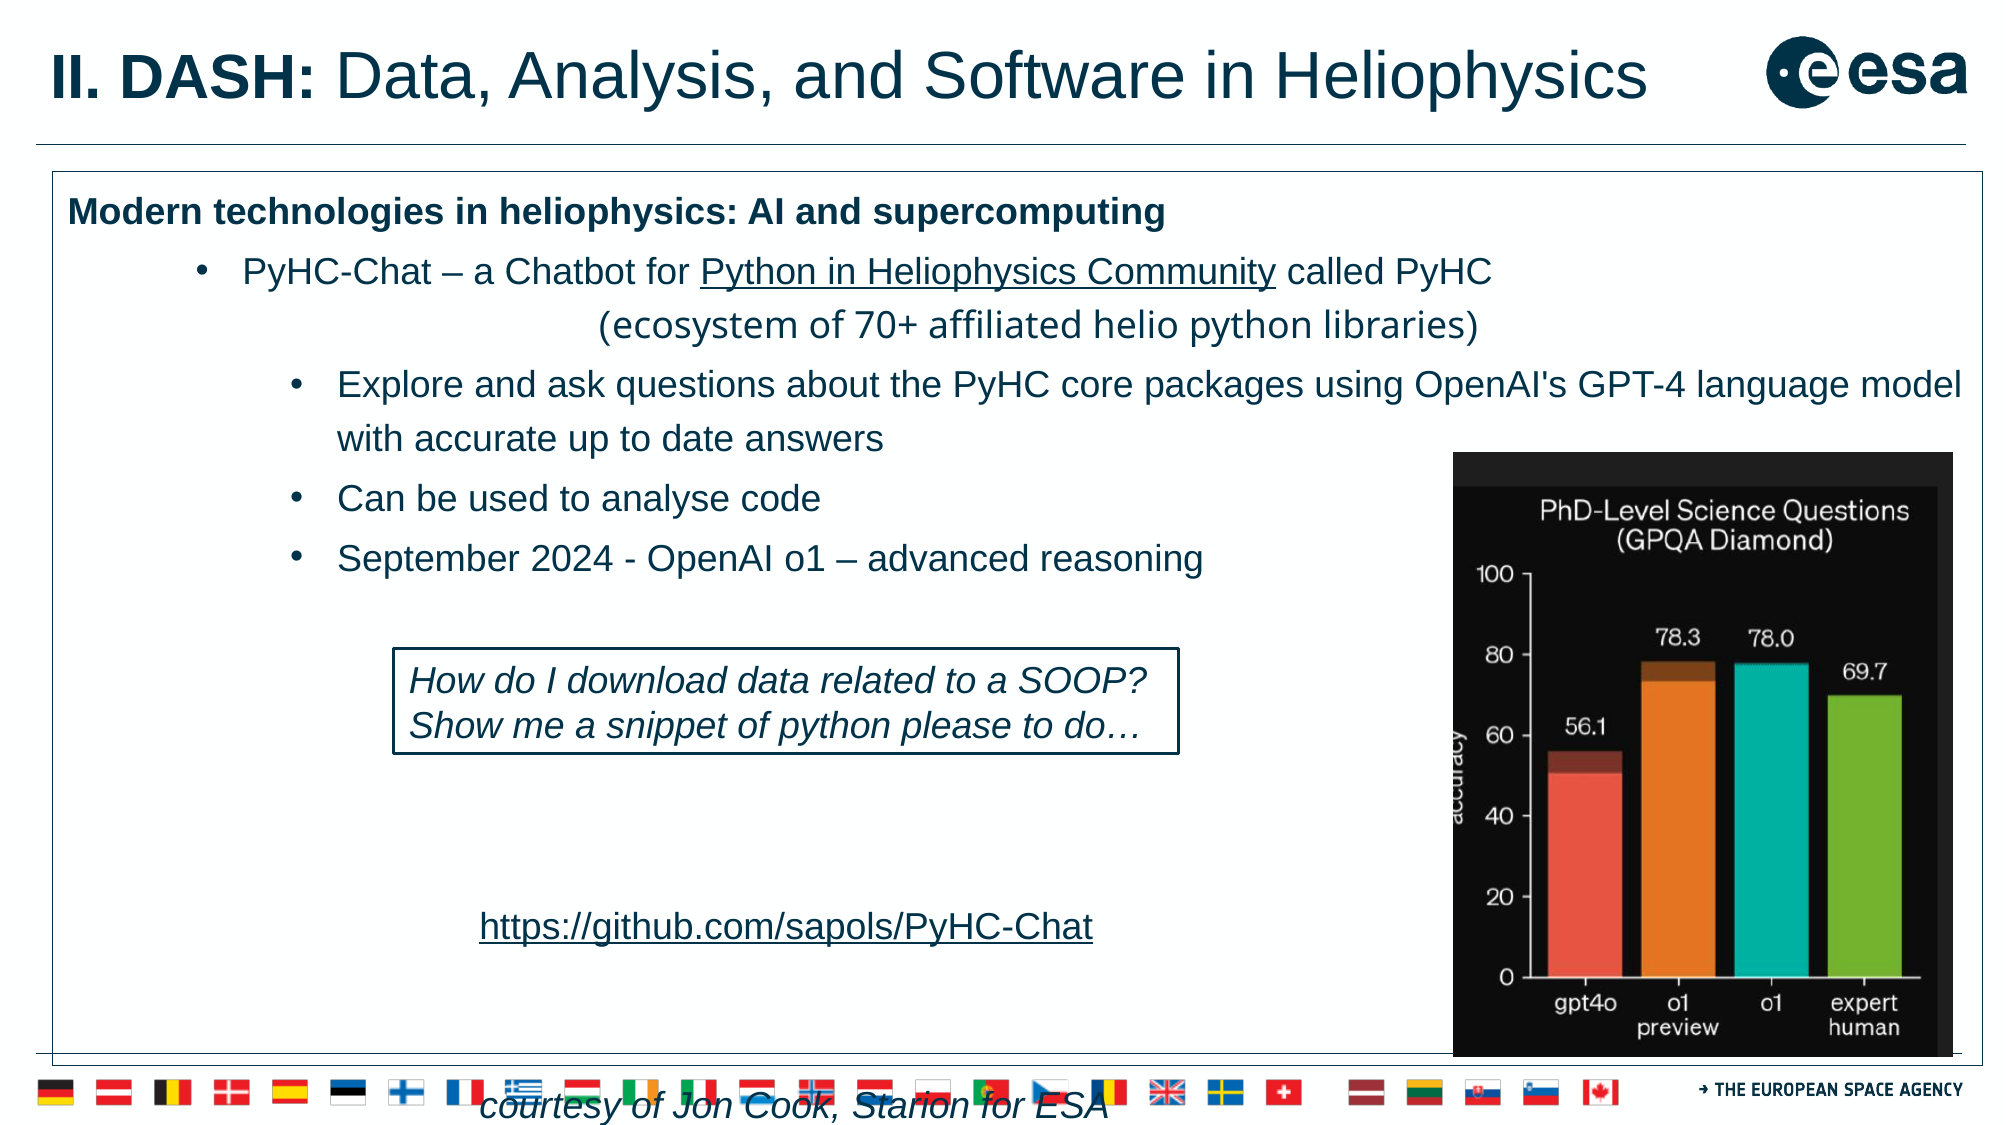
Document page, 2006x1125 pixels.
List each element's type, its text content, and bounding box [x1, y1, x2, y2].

list Modern technologies in heliophysics: AI and supercomputing PyHC-Chat – a Chatbot for Python in Heliophysics Community called PyHC (ecosystem of 70+ affiliated helio python libraries) Explore and ask questions about the PyHC core packages using OpenAI's GPT-4 language model with accurate up to date answers Can be used to analyse code September 2024 - OpenAI o1 – advanced reasoning https://github.com/sapols/PyHC-Chat courtesy of Jon Cook, Starion for ESA [52, 171, 1983, 1066]
title II. DASH: Data, Analysis, and Software in Heliophysics [35, 23, 1850, 120]
picture [1452, 451, 1954, 1058]
picture [1696, 1080, 1966, 1098]
picture [1694, 0, 2006, 180]
text_box How do I download data related to a SOOP? Show me a snippet of python please to do… [393, 648, 1179, 754]
